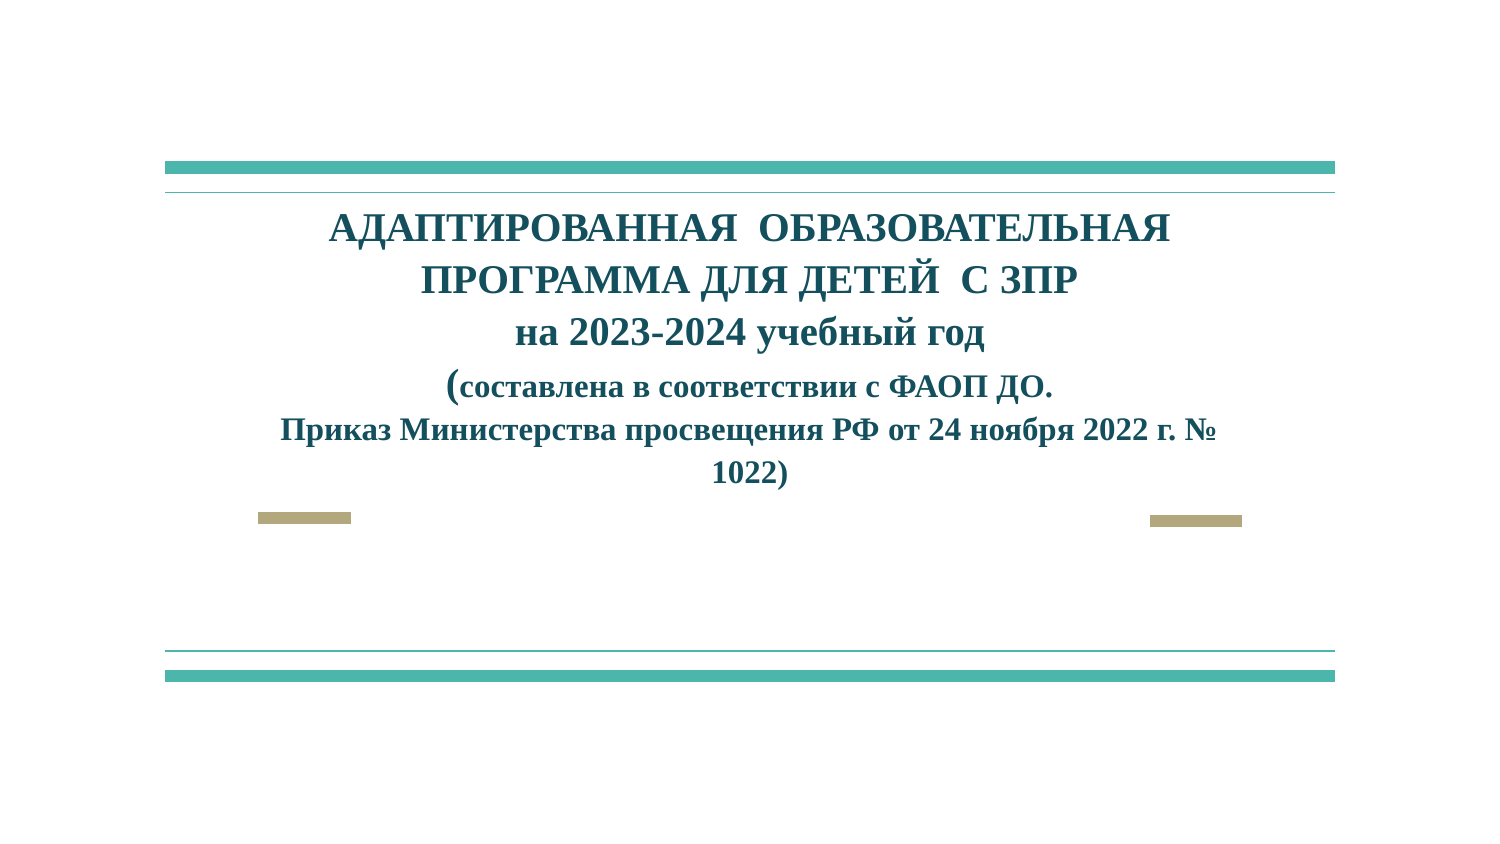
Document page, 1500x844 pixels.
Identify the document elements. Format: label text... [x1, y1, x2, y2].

title АДАПТИРОВАННАЯ ОБРАЗОВАТЕЛЬНАЯ ПРОГРАММА ДЛЯ ДЕТЕЙ С ЗПР на 2023-2024 учебный год (составлена в соответствии с ФАОП ДО. Приказ Министерства просвещения РФ от 24 ноября 2022 г. № 1022) [238, 182, 1262, 506]
